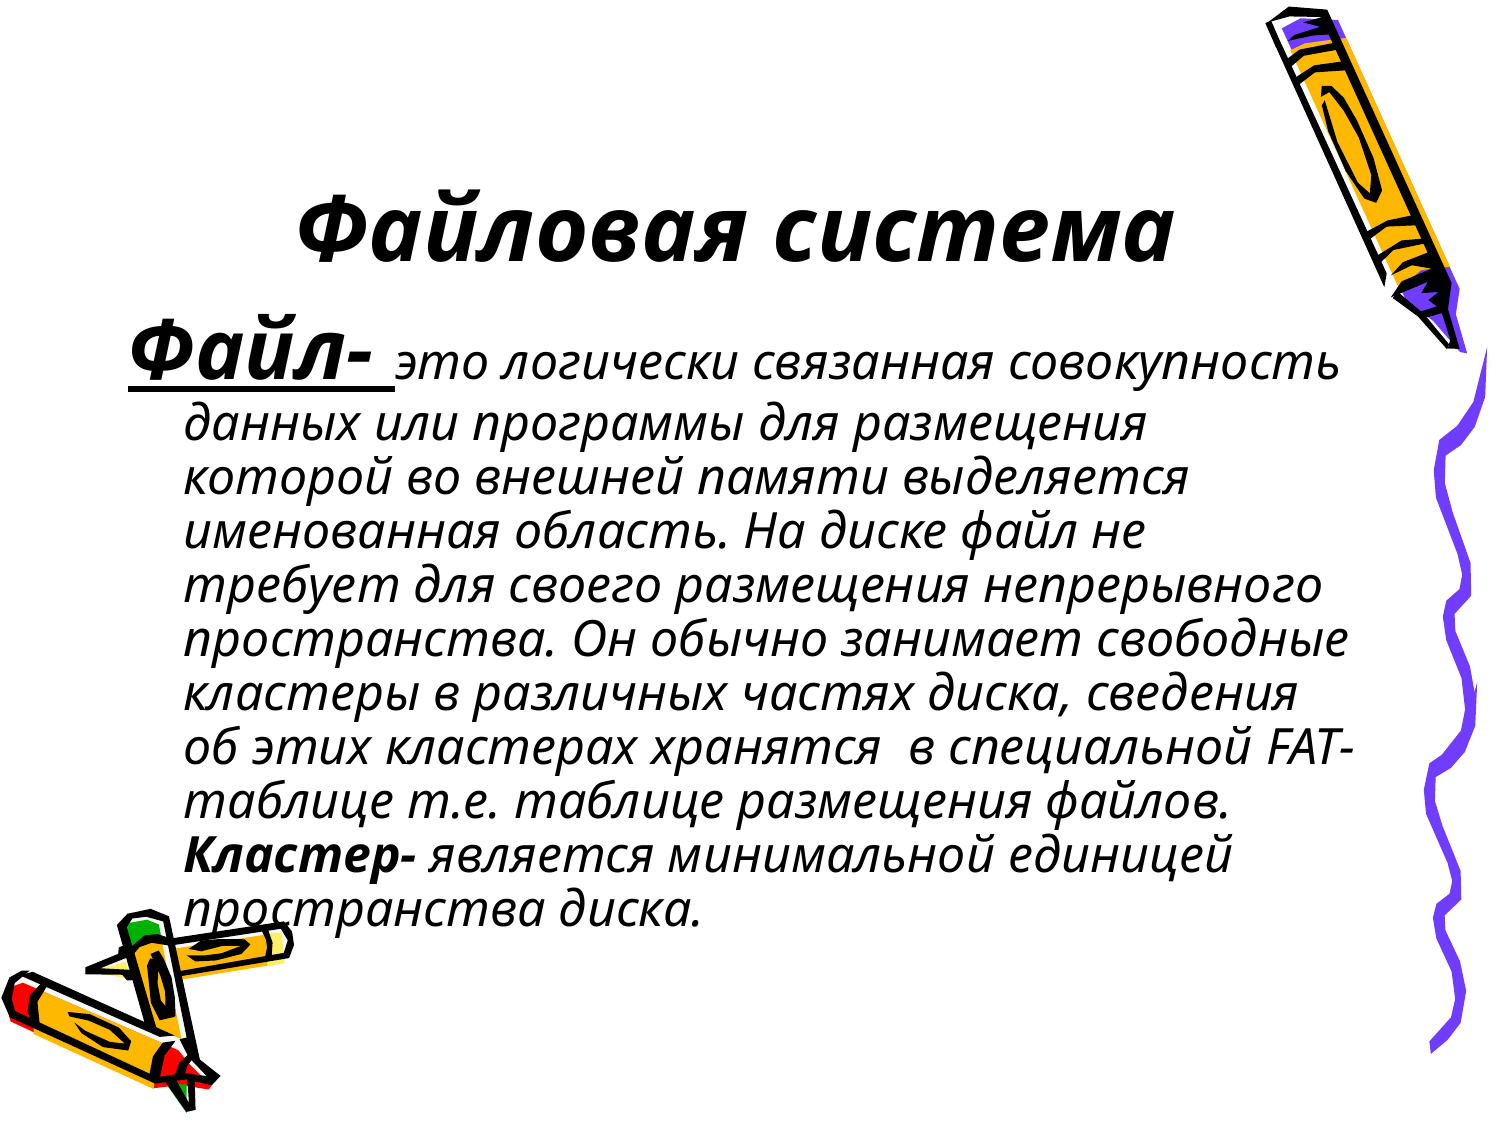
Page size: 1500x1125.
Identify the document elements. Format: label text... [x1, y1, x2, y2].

title Файловая система [112, 24, 1240, 288]
list Файл- это логически связанная совокупность данных или программы для размещения которой во внешней памяти выделяется именованная область. На диске файл не требует для своего размещения непрерывного пространства. Он обычно занимает свободные кластеры в различных частях диска, сведения об этих кластерах хранятся в специальной FAT- таблице т.е. таблице размещения файлов. Кластер- является минимальной единицей пространства диска. [112, 299, 1375, 900]
